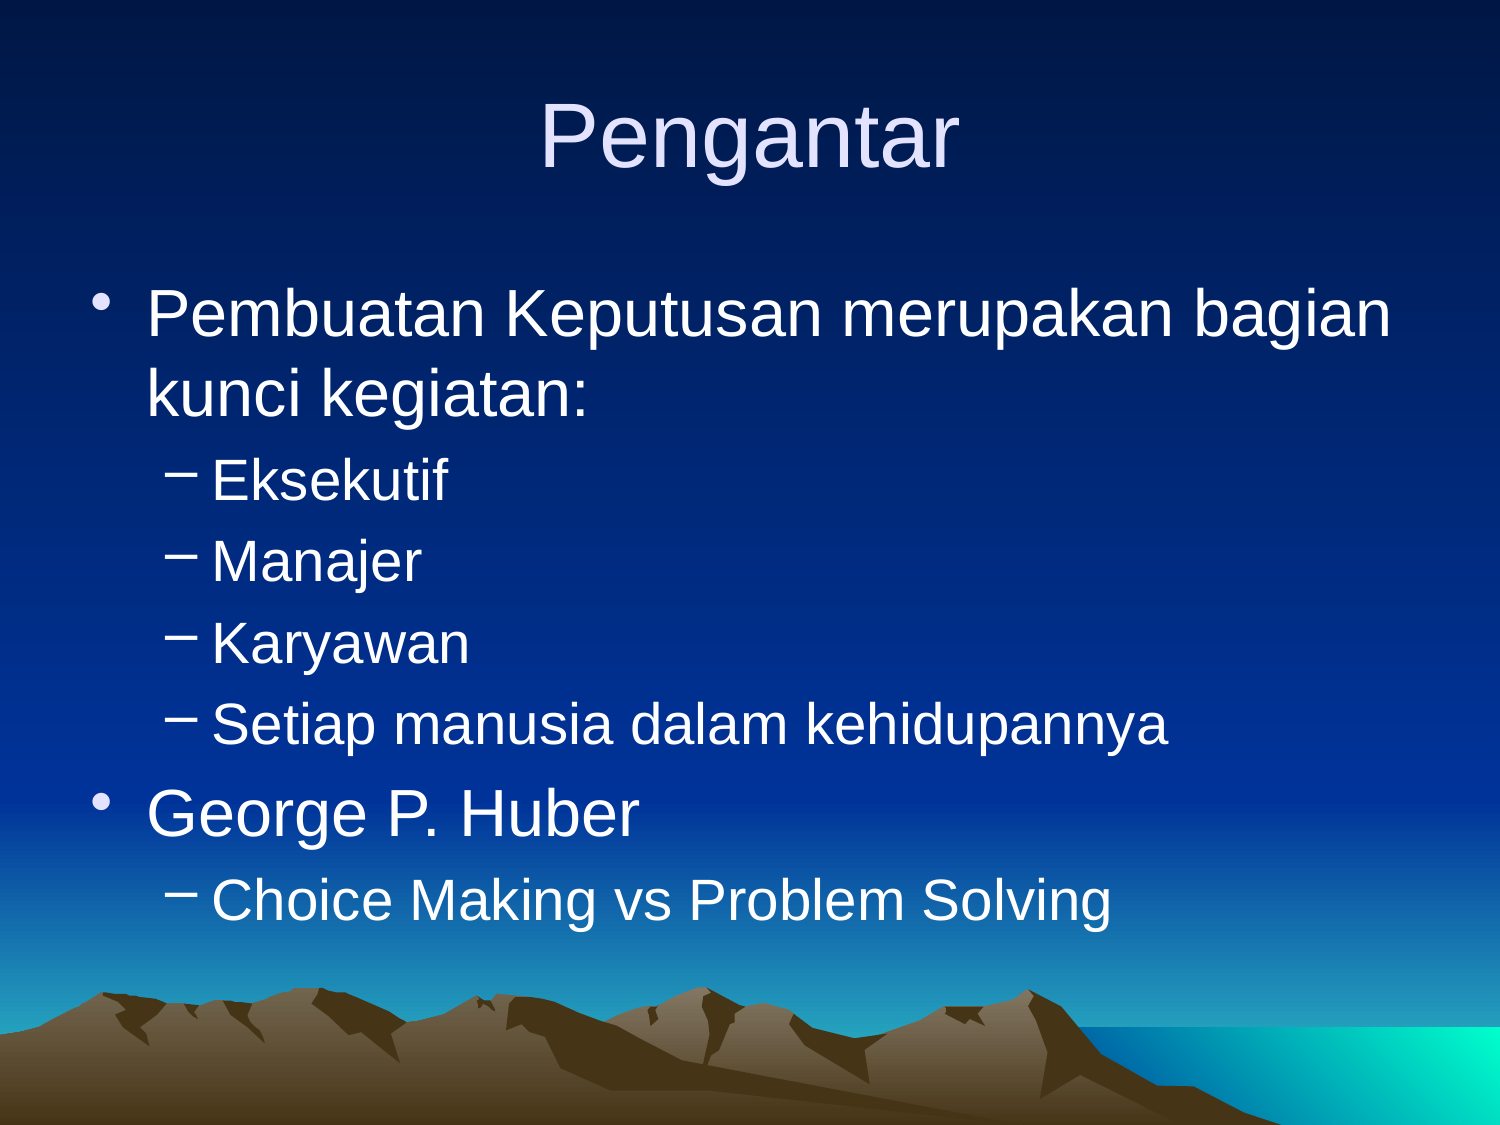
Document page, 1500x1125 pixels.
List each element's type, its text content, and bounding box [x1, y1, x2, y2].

title Pengantar [74, 37, 1426, 226]
list Pembuatan Keputusan merupakan bagian kunci kegiatan: Eksekutif Manajer Karyawan Setiap manusia dalam kehidupannya George P. Huber Choice Making vs Problem Solving [74, 262, 1426, 1001]
